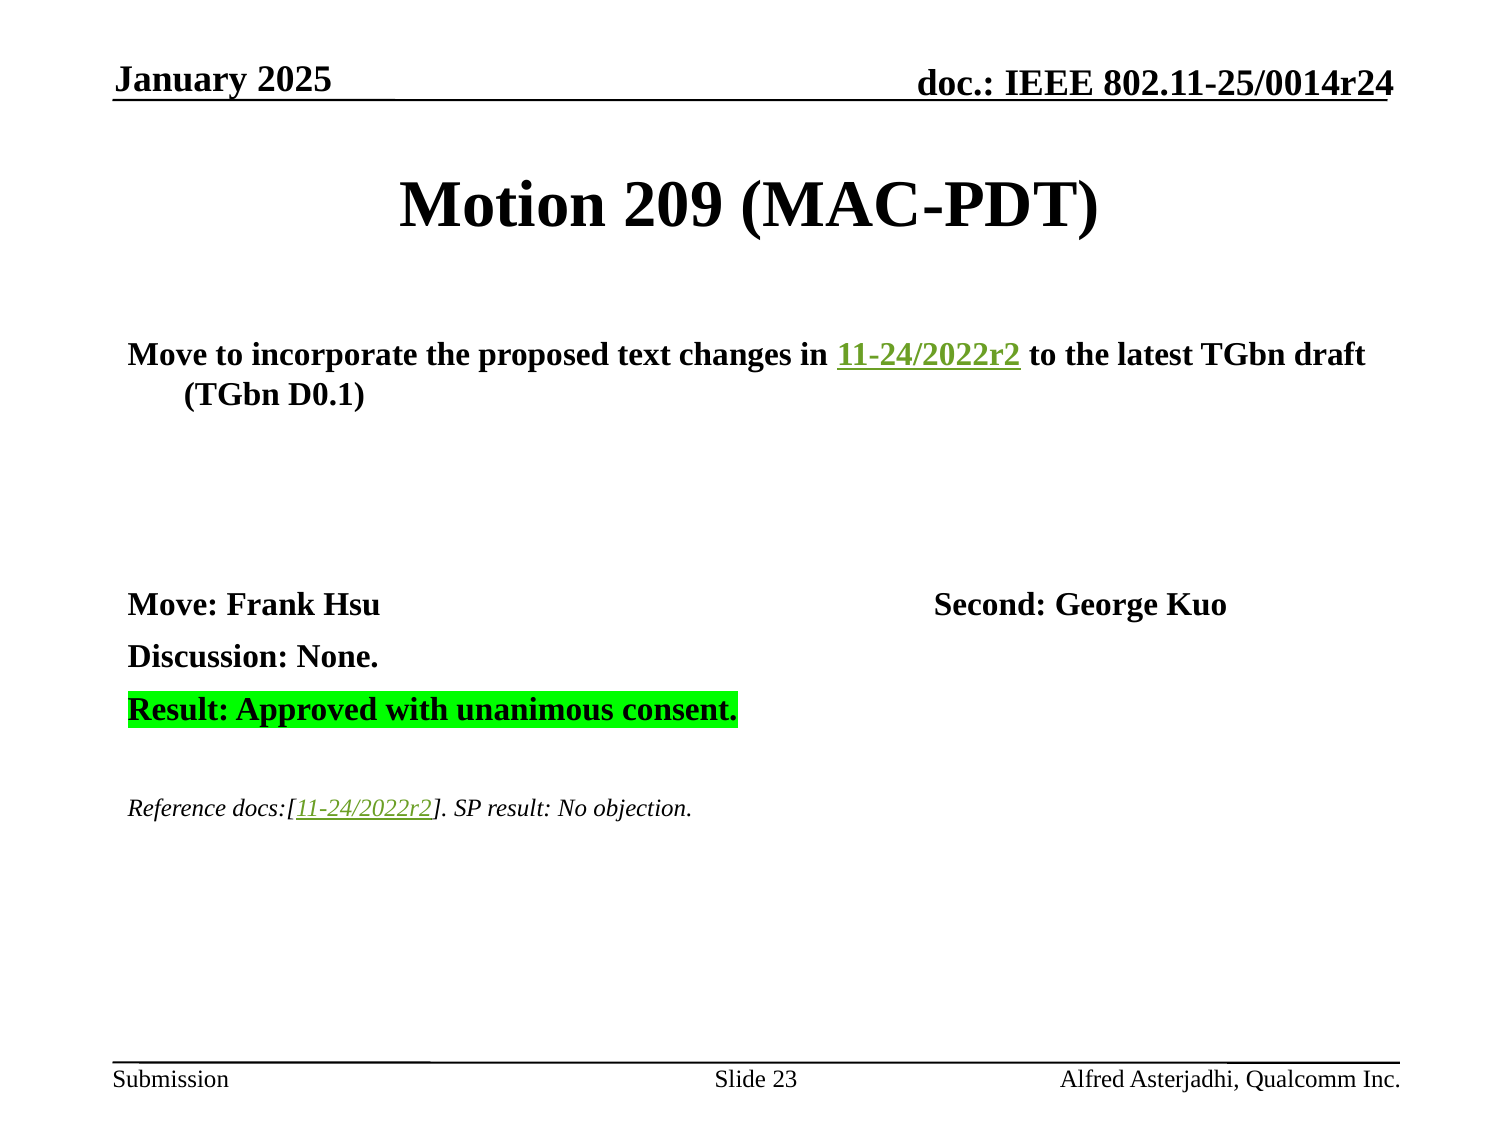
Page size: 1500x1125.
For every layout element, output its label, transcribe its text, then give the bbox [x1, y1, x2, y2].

title Motion 209 (MAC-PDT) [112, 112, 1388, 288]
slide_number Slide 23 [712, 1061, 800, 1123]
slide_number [114, 54, 423, 100]
list Move to incorporate the proposed text changes in 11-24/2022r2 to the latest TGbn draft (TGbn D0.1) Move: Frank Hsu Second: George Kuo Discussion: None. Result: Approved with unanimous consent. Reference docs:[11-24/2022r2]. SP result: No objection. [112, 324, 1388, 1000]
footer Alfred Asterjadhi, Qualcomm Inc. [878, 1061, 1402, 1093]
